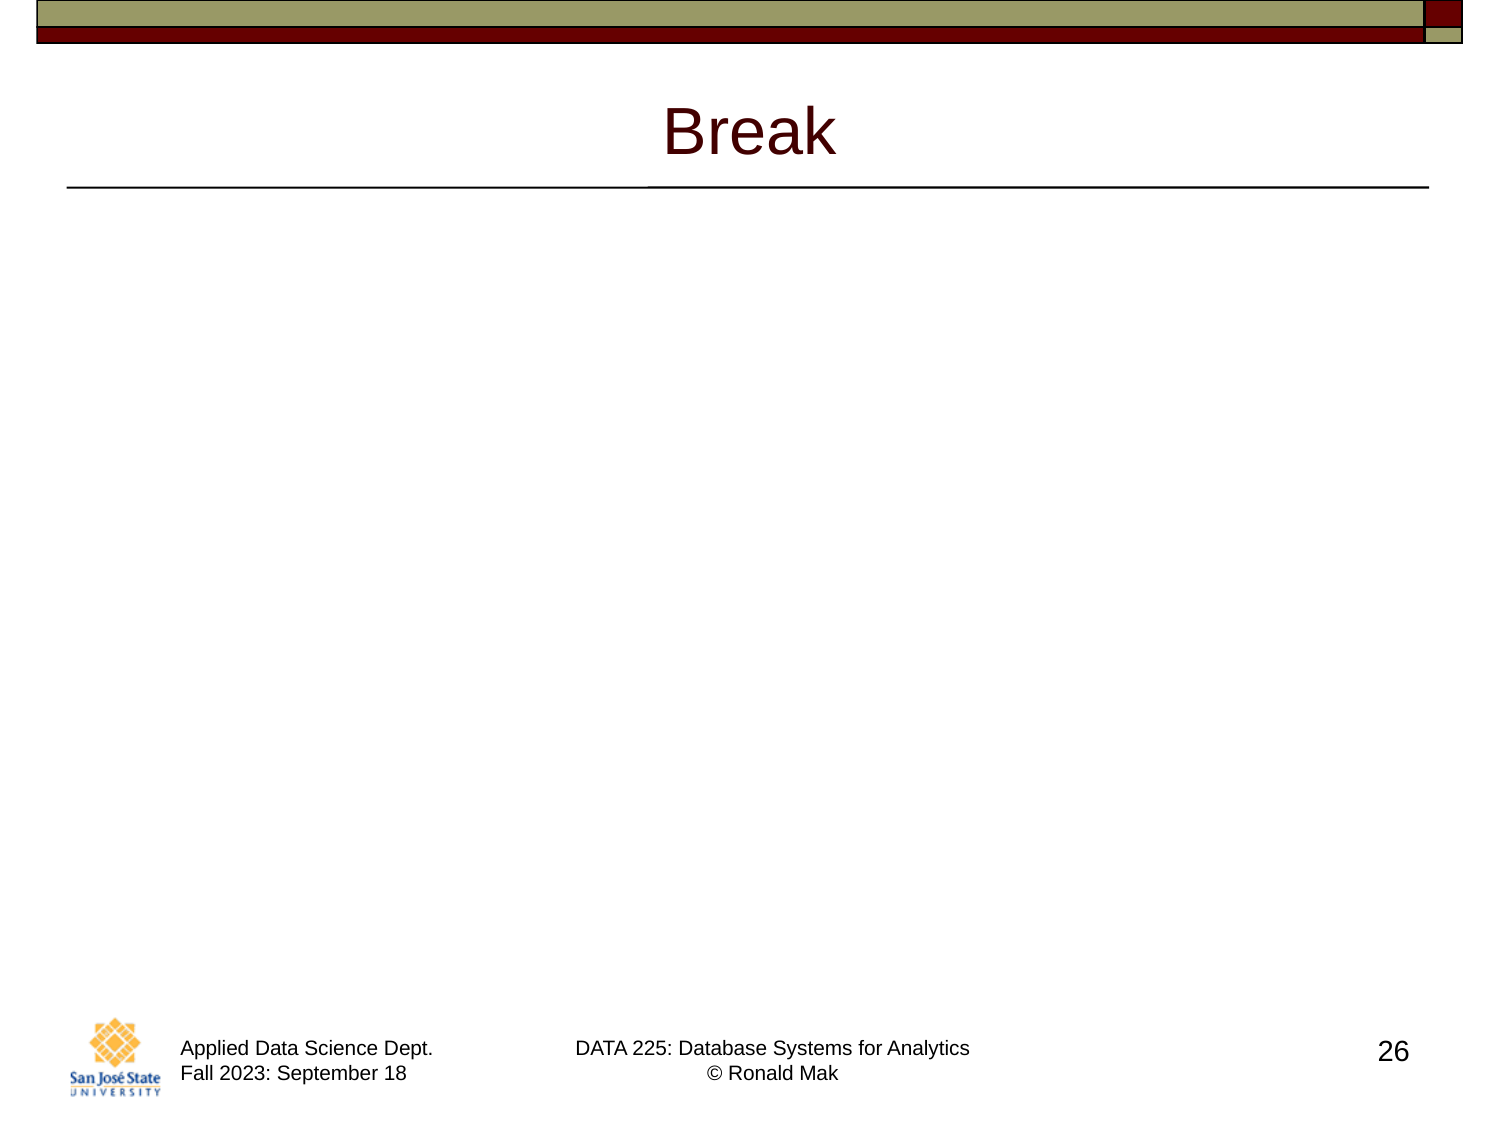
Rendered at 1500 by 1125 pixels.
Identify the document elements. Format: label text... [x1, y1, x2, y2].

picture [60, 1012, 166, 1112]
slide_number 26 [1112, 1025, 1425, 1100]
title Break [75, 67, 1425, 175]
